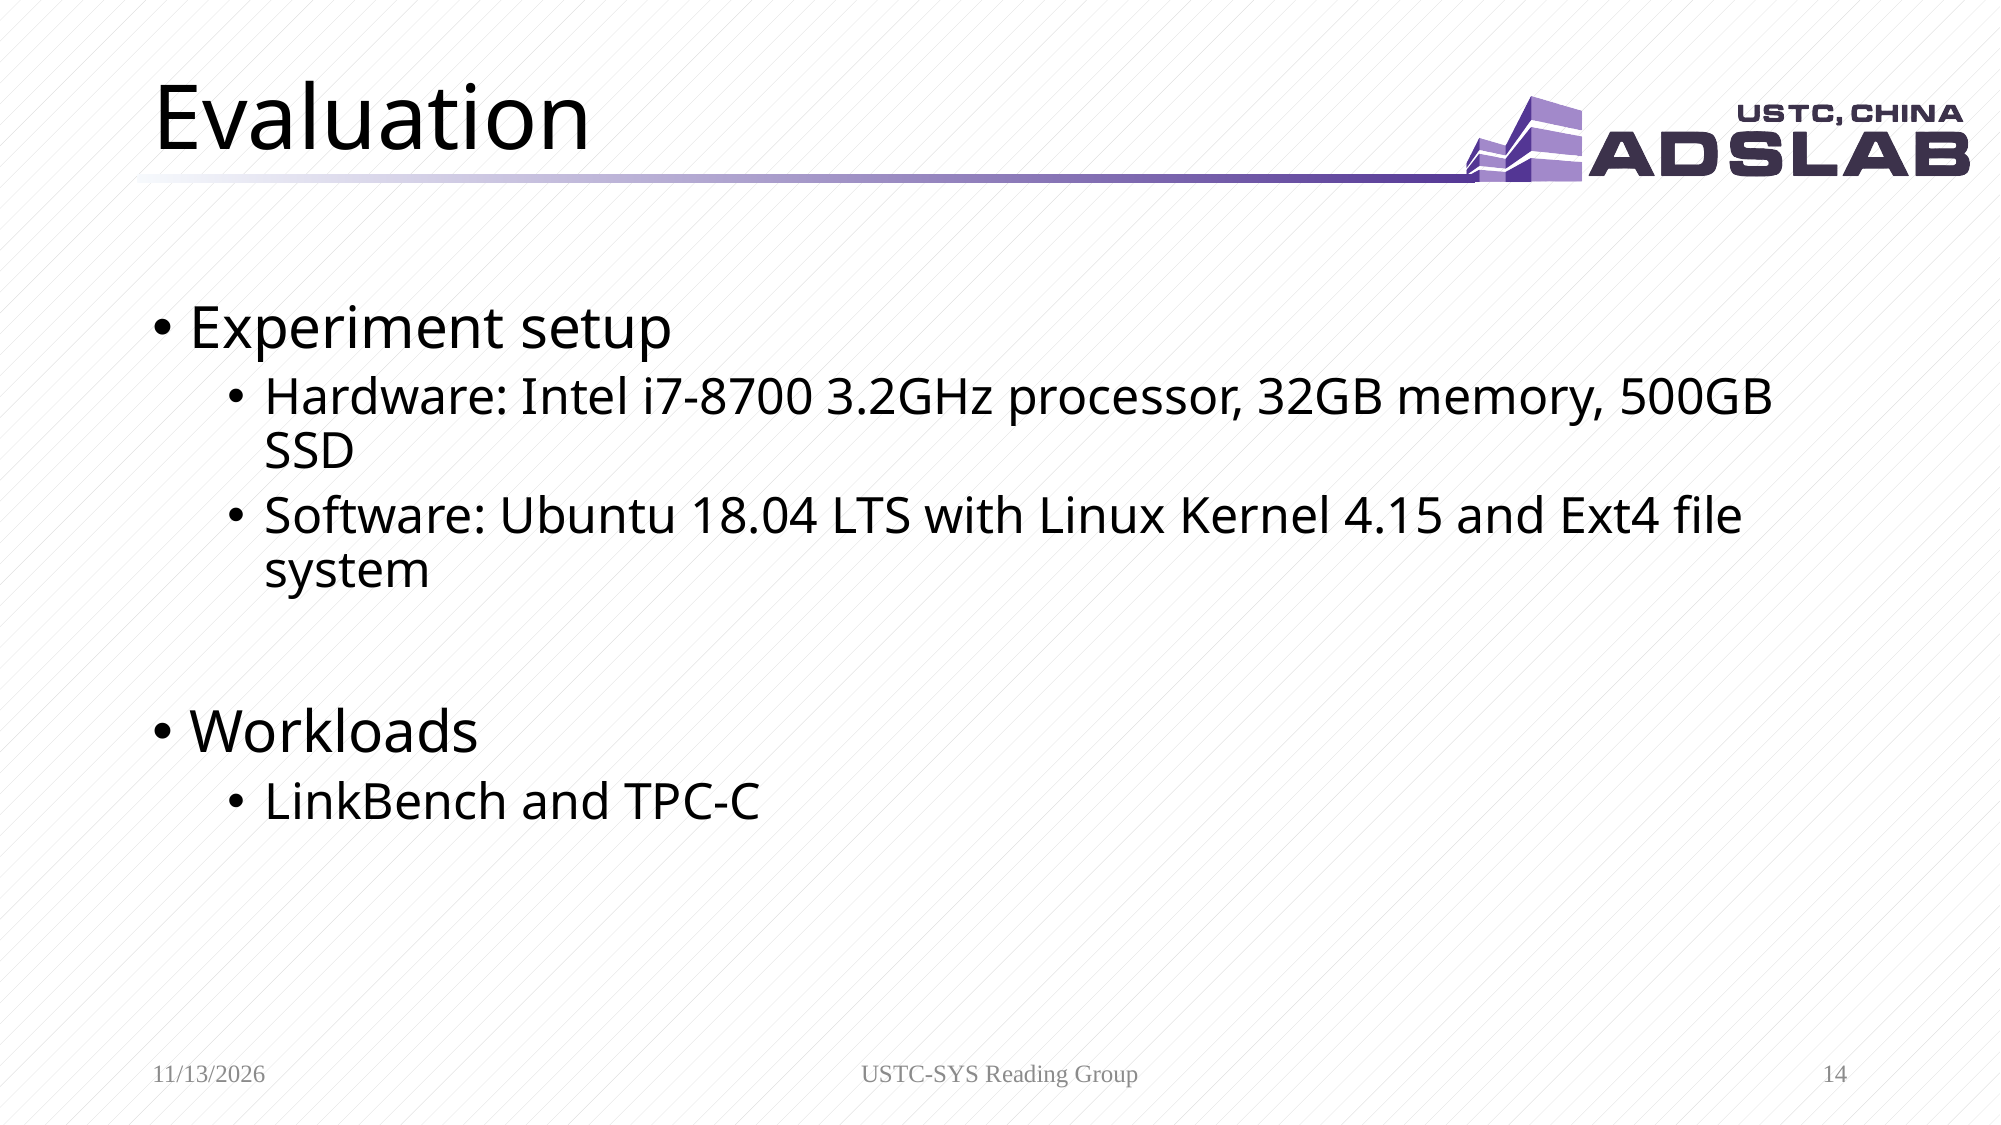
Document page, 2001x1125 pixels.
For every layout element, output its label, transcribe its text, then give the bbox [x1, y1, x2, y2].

picture [1470, 93, 1976, 183]
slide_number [137, 1042, 588, 1103]
title Evaluation [137, 63, 1863, 177]
footer USTC-SYS Reading Group [662, 1042, 1338, 1103]
list Experiment setup Hardware: Intel i7-8700 3.2GHz processor, 32GB memory, 500GB SSD Software: Ubuntu 18.04 LTS with Linux Kernel 4.15 and Ext4 file system Workloads LinkBench and TPC-C [137, 290, 1827, 909]
